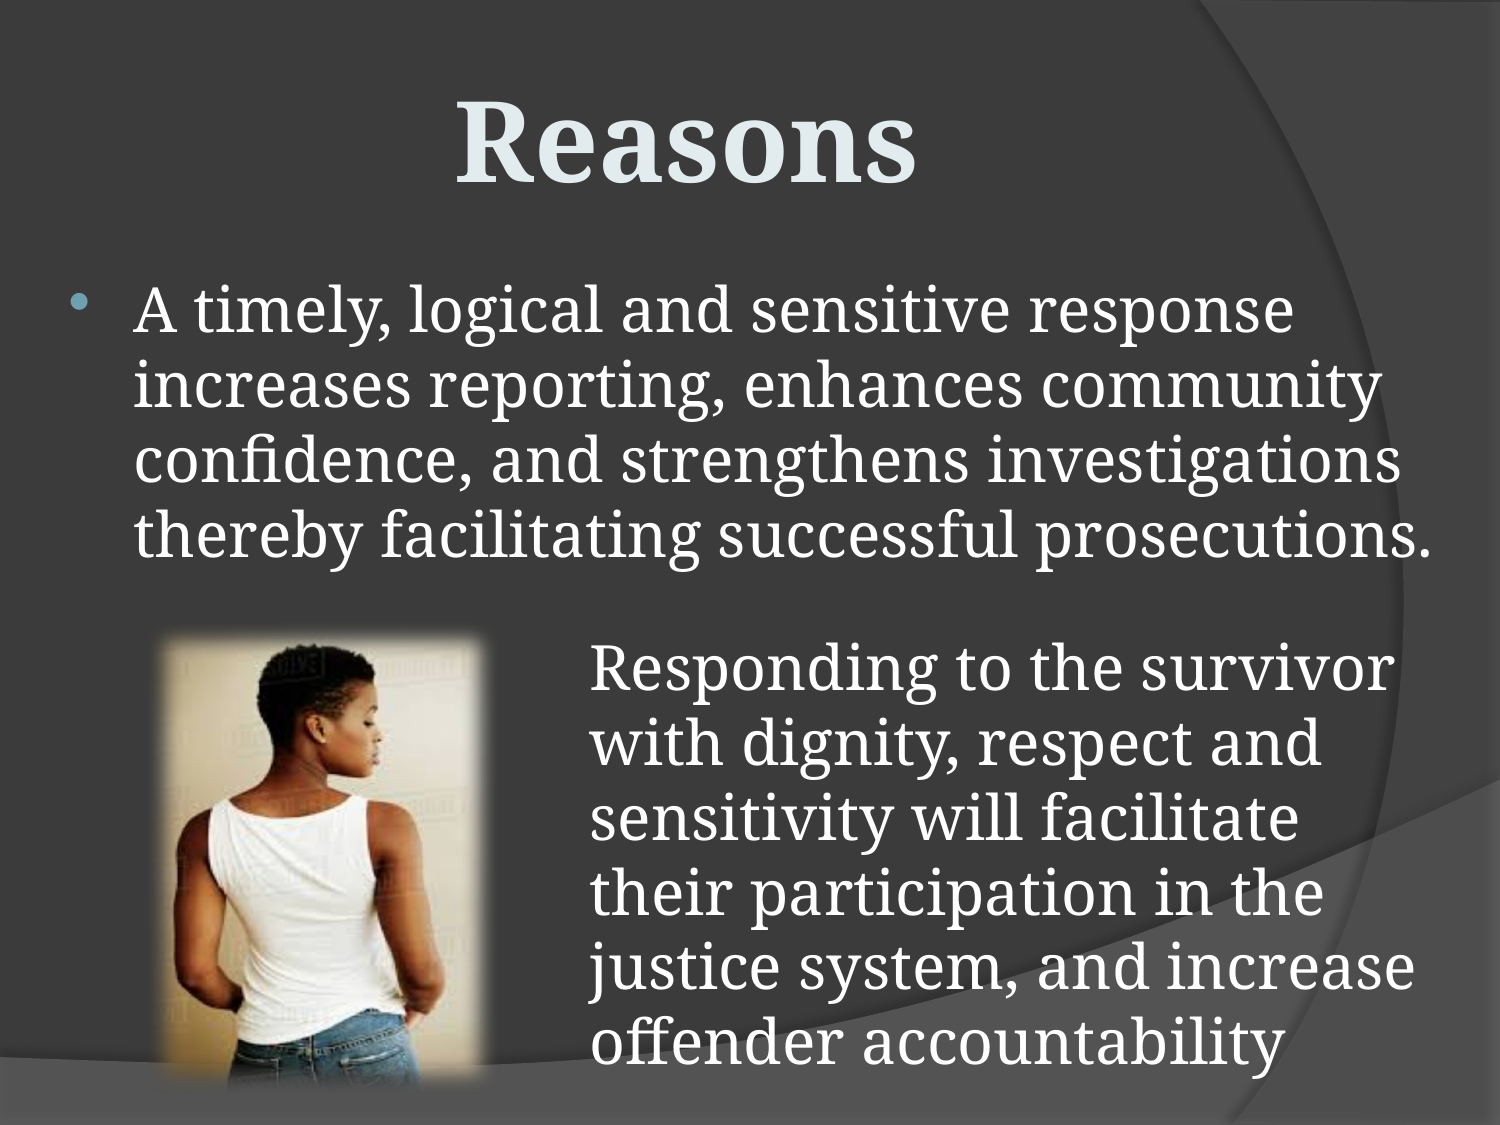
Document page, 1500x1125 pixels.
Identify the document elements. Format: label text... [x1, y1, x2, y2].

text_box Responding to the survivor with dignity, respect and sensitivity will facilitate their participation in the justice system, and increase offender accountability [575, 620, 1450, 1085]
picture [144, 619, 501, 1095]
list A timely, logical and sensitive response increases reporting, enhances community confidence, and strengthens investigations thereby facilitating successful prosecutions. [50, 262, 1475, 600]
text_box Reasons [439, 62, 936, 213]
